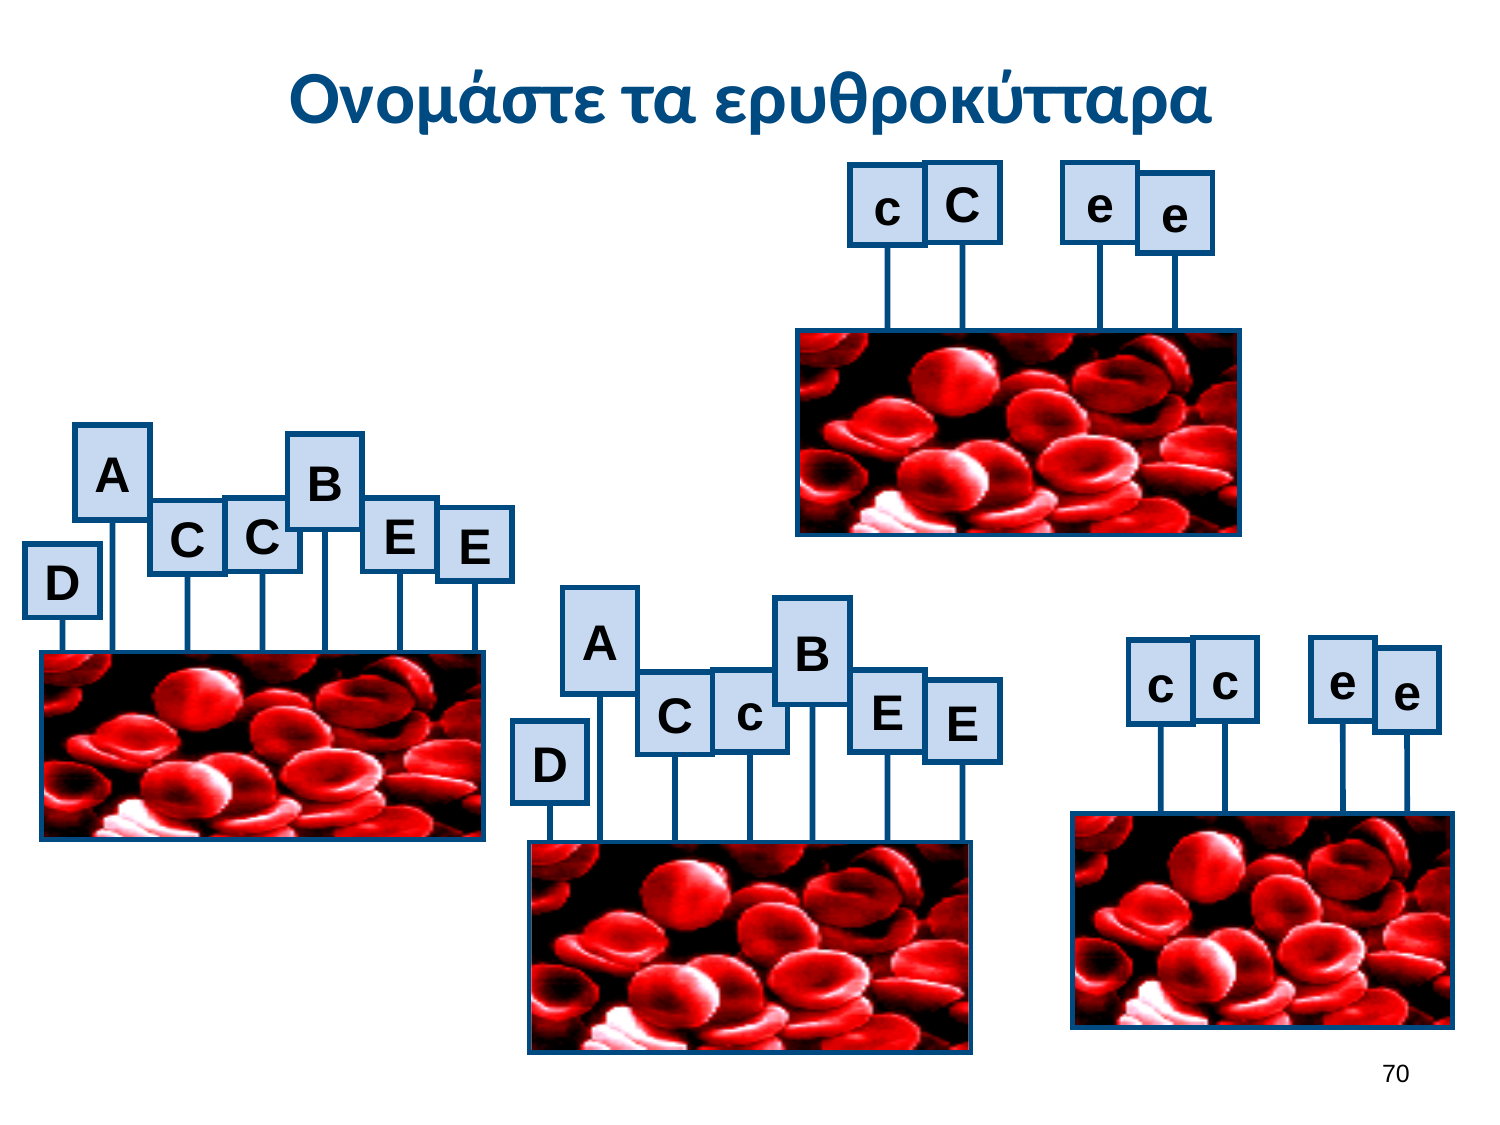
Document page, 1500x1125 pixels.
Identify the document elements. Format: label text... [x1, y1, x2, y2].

title Ονομάστε τα ερυθροκύτταρα [76, 19, 1427, 169]
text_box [799, 162, 1238, 533]
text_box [24, 424, 513, 838]
slide_number 69 [1074, 1042, 1425, 1103]
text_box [512, 587, 1001, 1051]
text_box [1074, 637, 1451, 1026]
